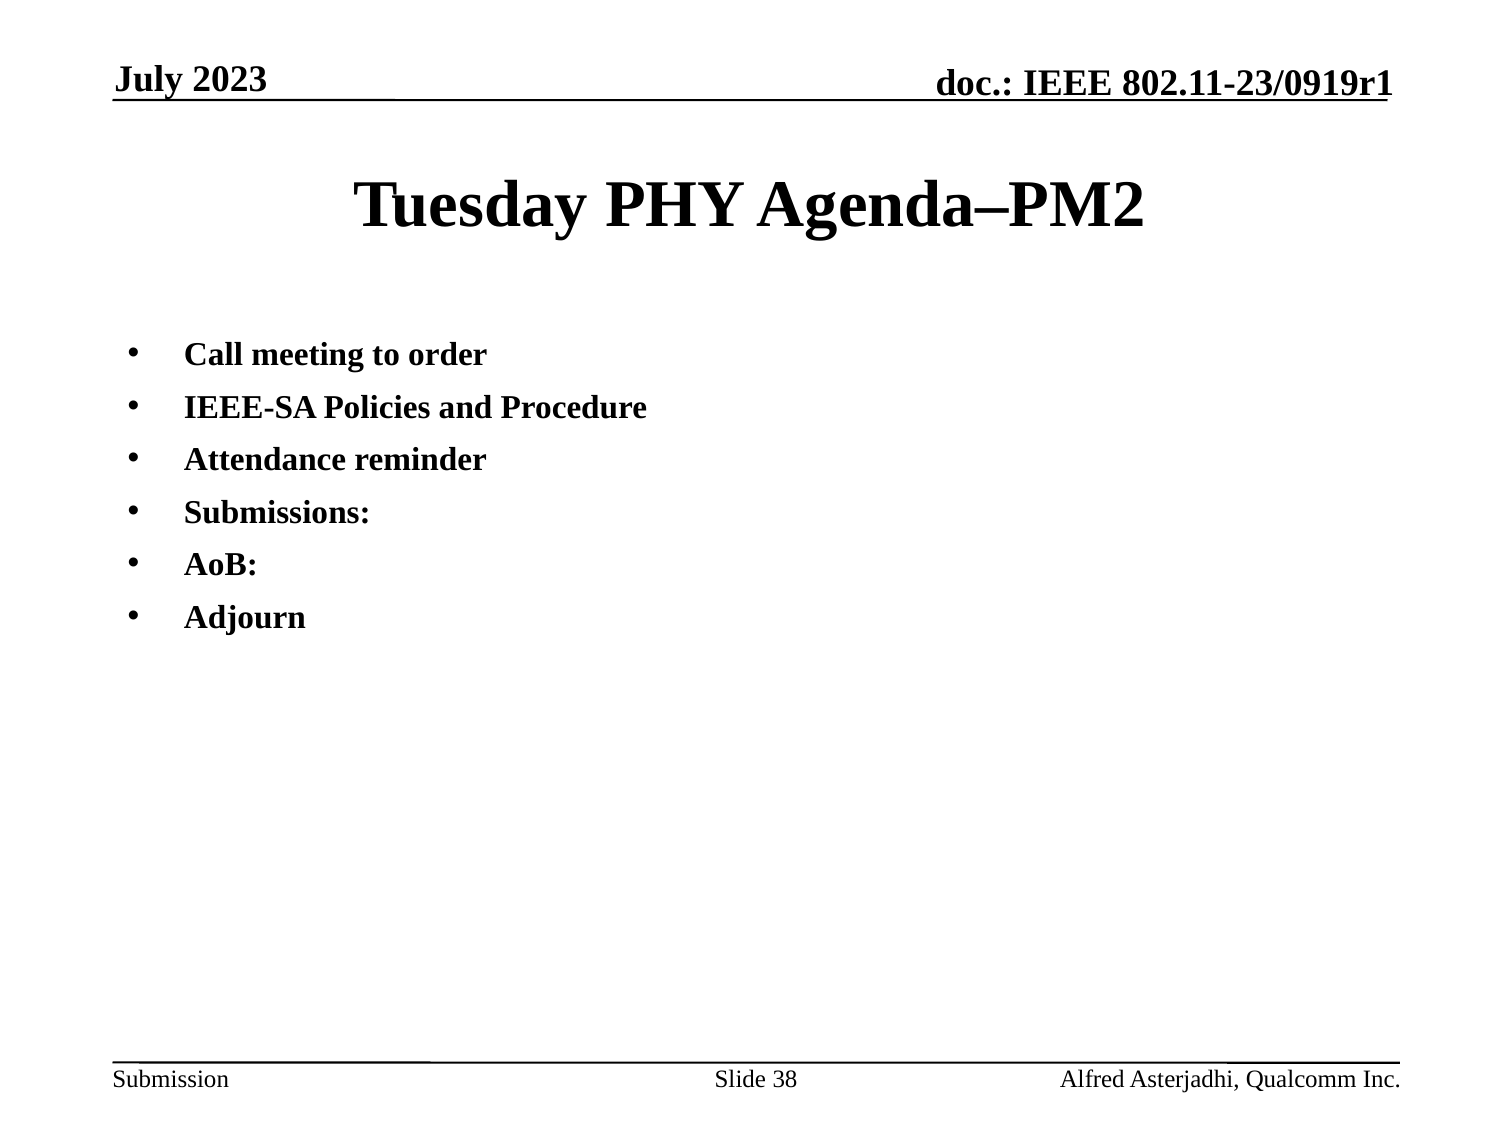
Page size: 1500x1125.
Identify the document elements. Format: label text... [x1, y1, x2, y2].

title Tuesday PHY Agenda–PM2 [112, 112, 1388, 288]
footer Alfred Asterjadhi, Qualcomm Inc. [878, 1061, 1402, 1093]
list Call meeting to order IEEE-SA Policies and Procedure Attendance reminder Submissions: AoB: Adjourn [112, 324, 1388, 1063]
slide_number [114, 54, 423, 100]
slide_number Slide 38 [712, 1061, 800, 1123]
